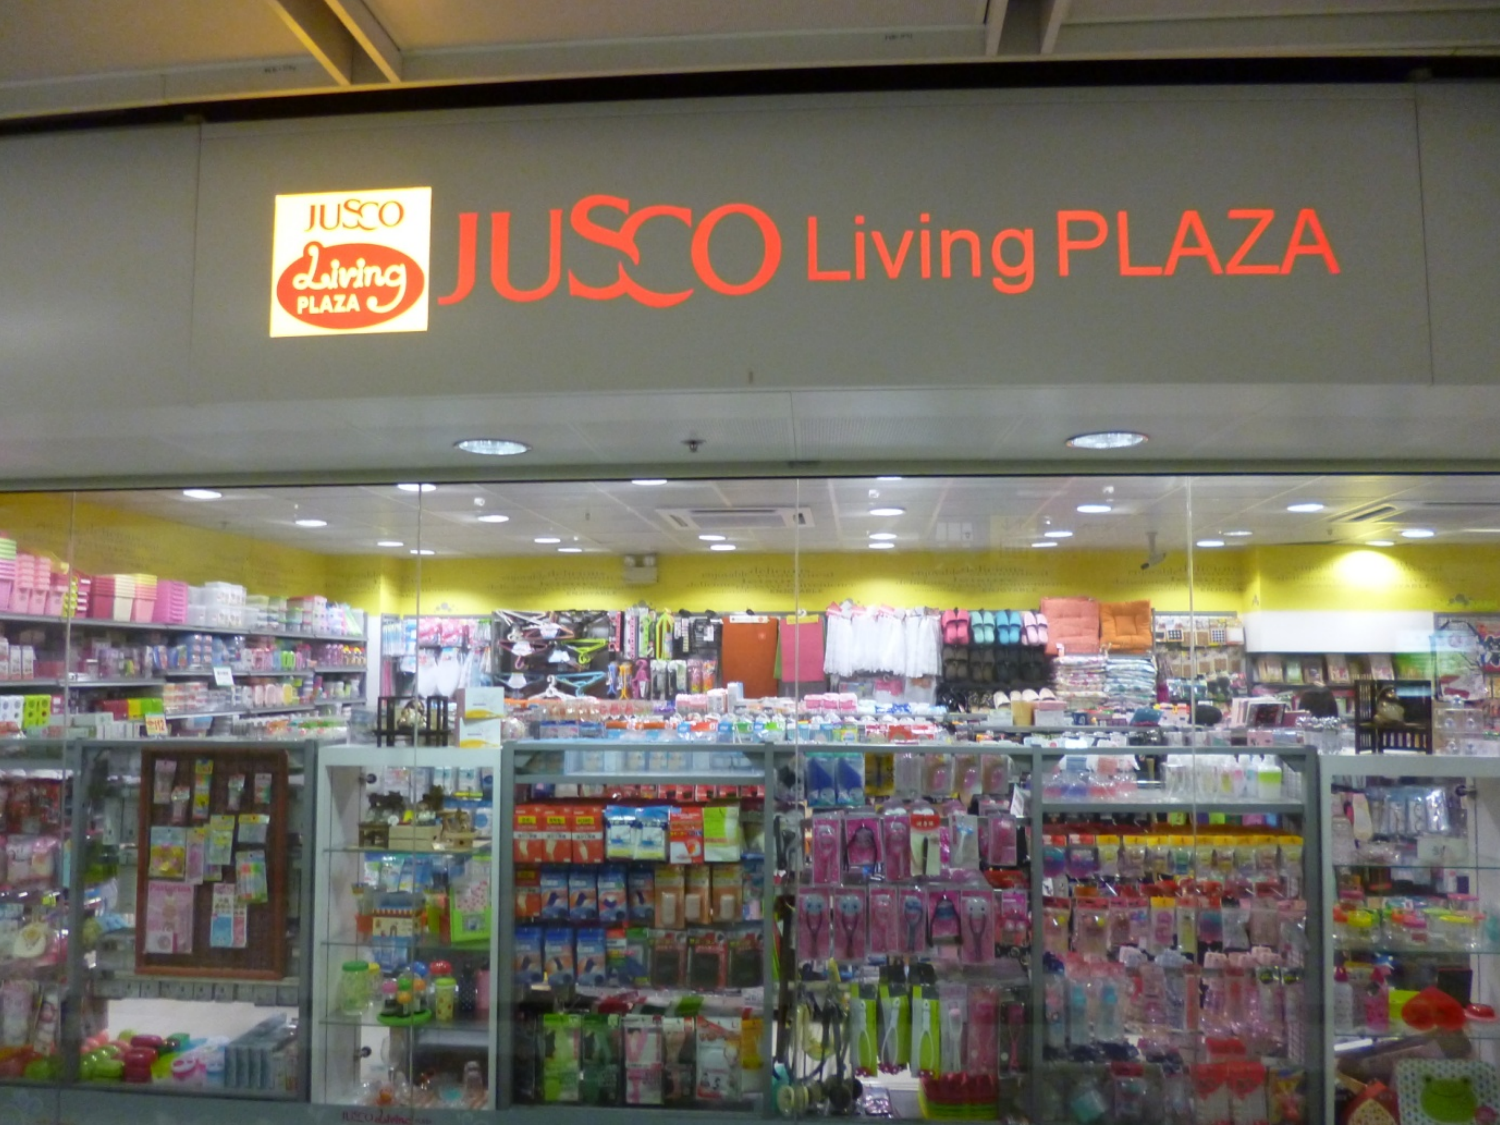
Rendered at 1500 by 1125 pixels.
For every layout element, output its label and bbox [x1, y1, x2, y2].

list [0, 0, 1500, 1125]
